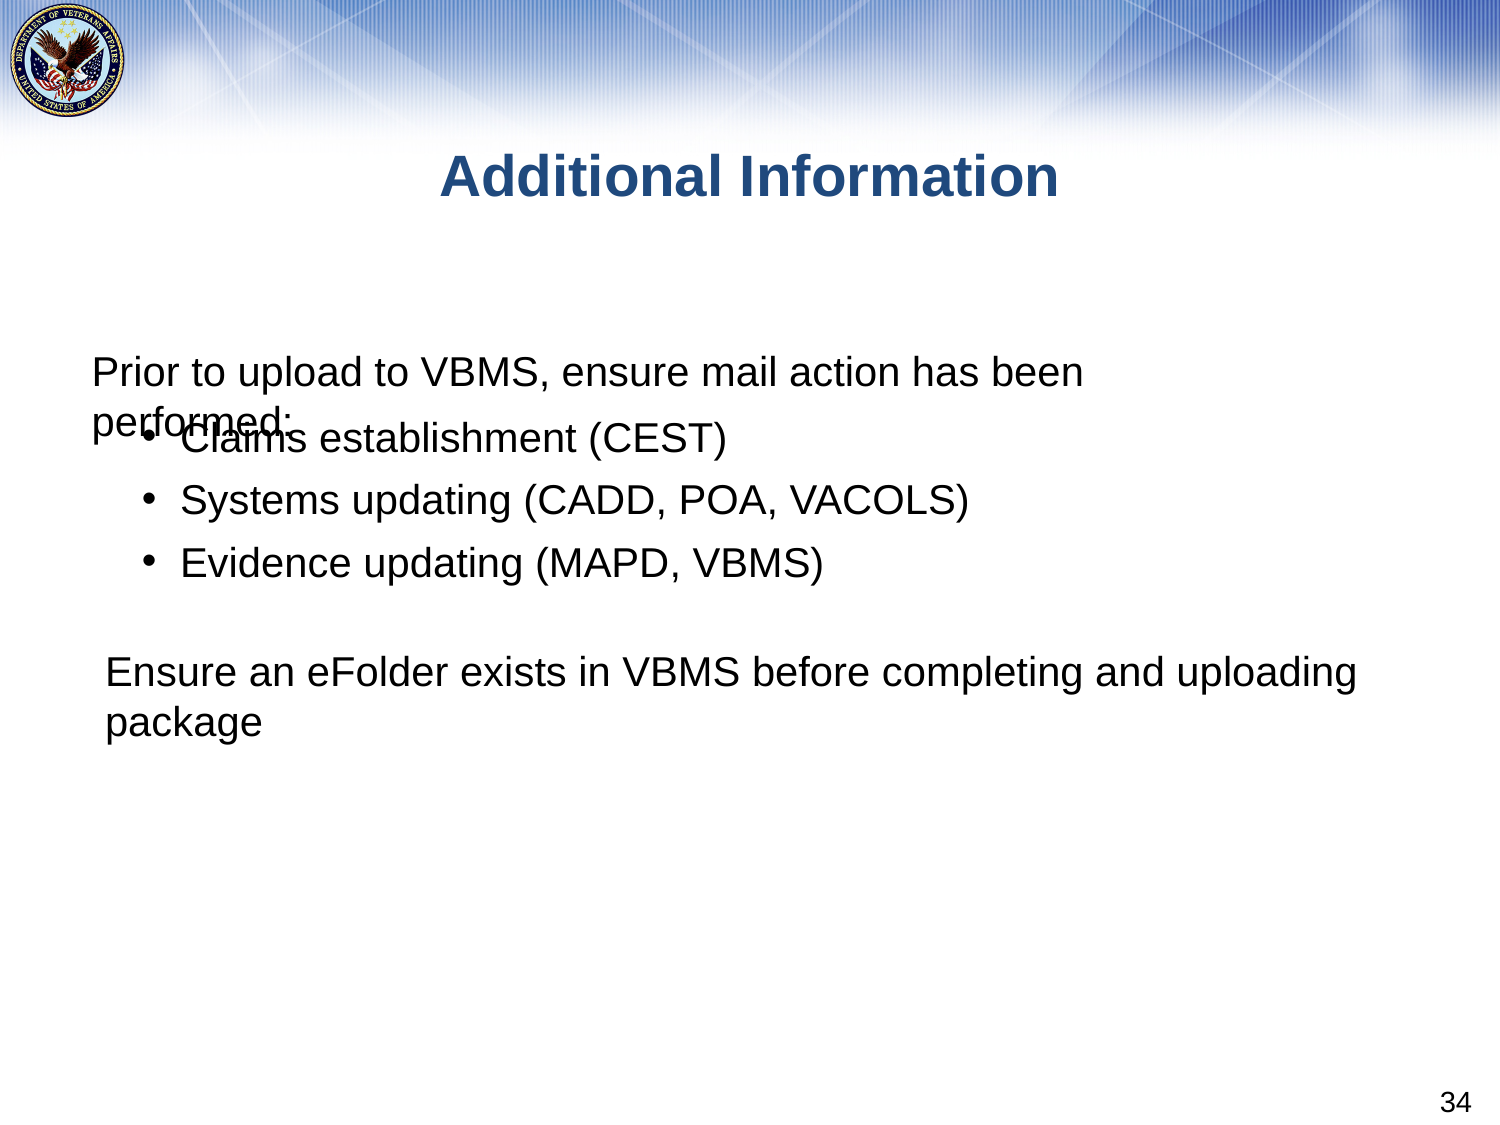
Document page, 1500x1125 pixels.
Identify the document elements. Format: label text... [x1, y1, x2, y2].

slide_number 34 [1136, 1083, 1487, 1125]
picture [0, 0, 1500, 130]
text_box Prior to upload to VBMS, ensure mail action has been performed: [76, 337, 1312, 453]
text_box Ensure an eFolder exists in VBMS before completing and uploading package [90, 637, 1423, 753]
text_box Claims establishment (CEST) Systems updating (CADD, POA, VACOLS) Evidence updating (MAPD, VBMS) [90, 403, 1313, 593]
picture [0, 309, 1500, 1062]
title Additional Information [0, 130, 1500, 309]
